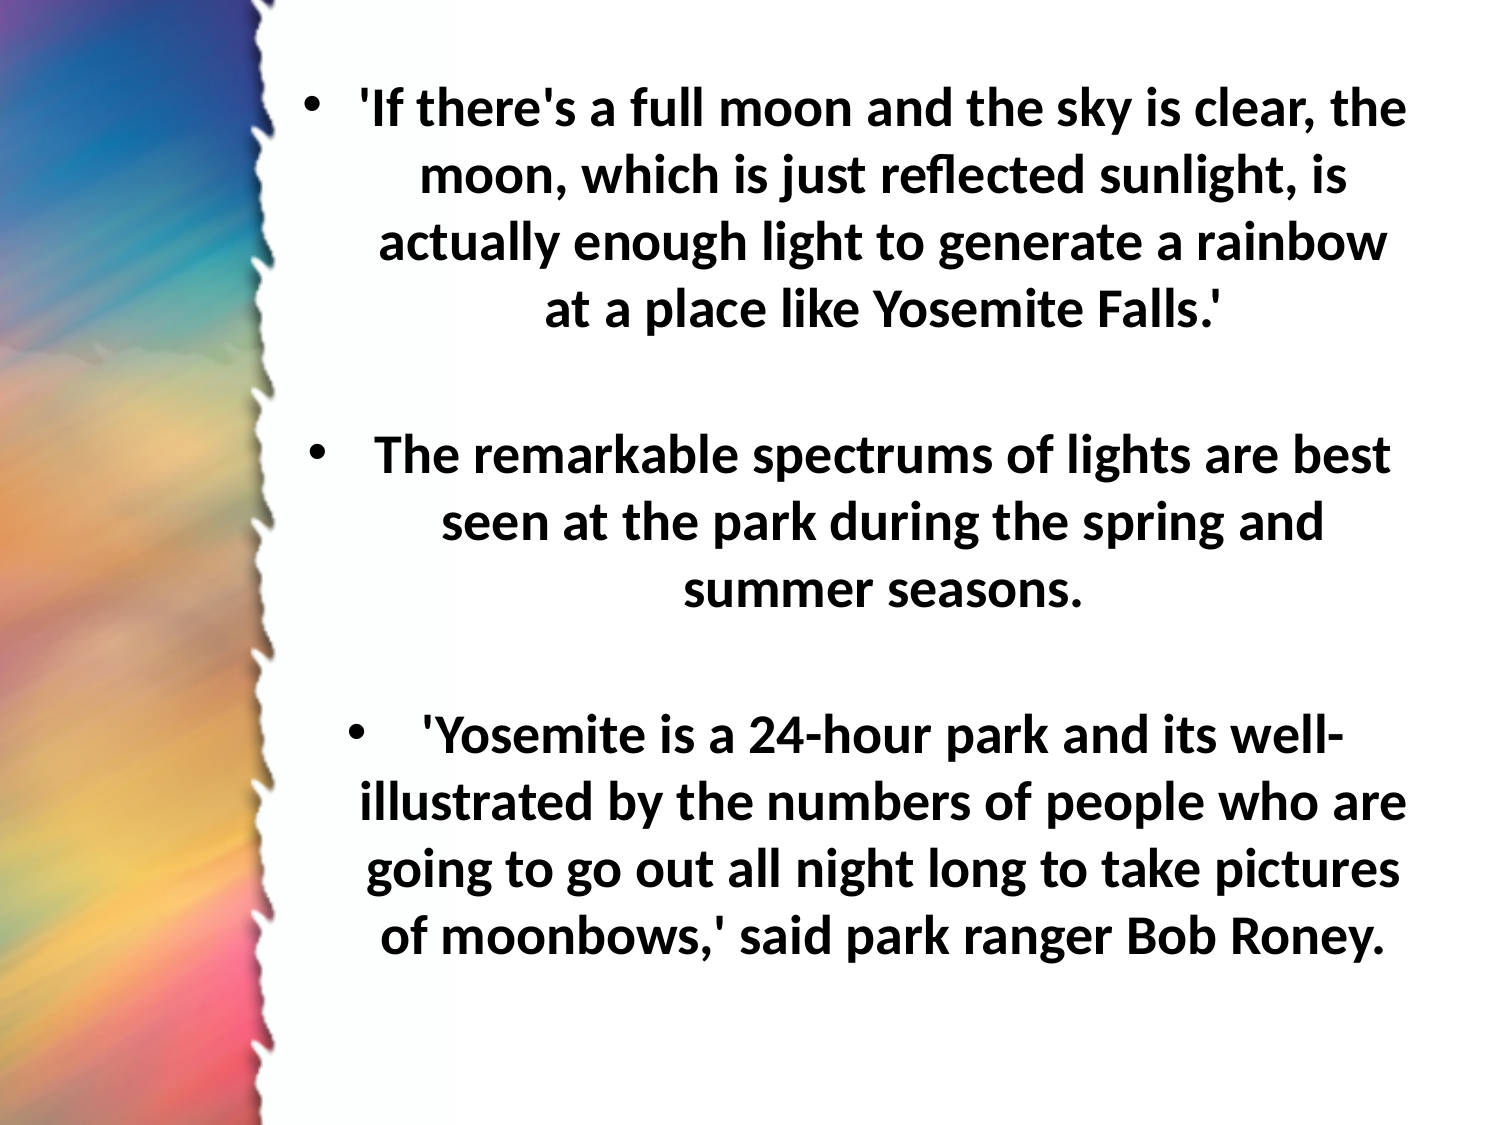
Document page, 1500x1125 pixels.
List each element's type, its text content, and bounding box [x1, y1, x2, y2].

picture [0, 0, 1500, 1125]
list 'If there's a full moon and the sky is clear, the moon, which is just reflected sunlight, is actually enough light to generate a rainbow at a place like Yosemite Falls.' The remarkable spectrums of lights are best seen at the park during the spring and summer seasons. 'Yosemite is a 24-hour park and its well-illustrated by the numbers of people who are going to go out all night long to take pictures of moonbows,' said park ranger Bob Roney. [287, 62, 1425, 1005]
